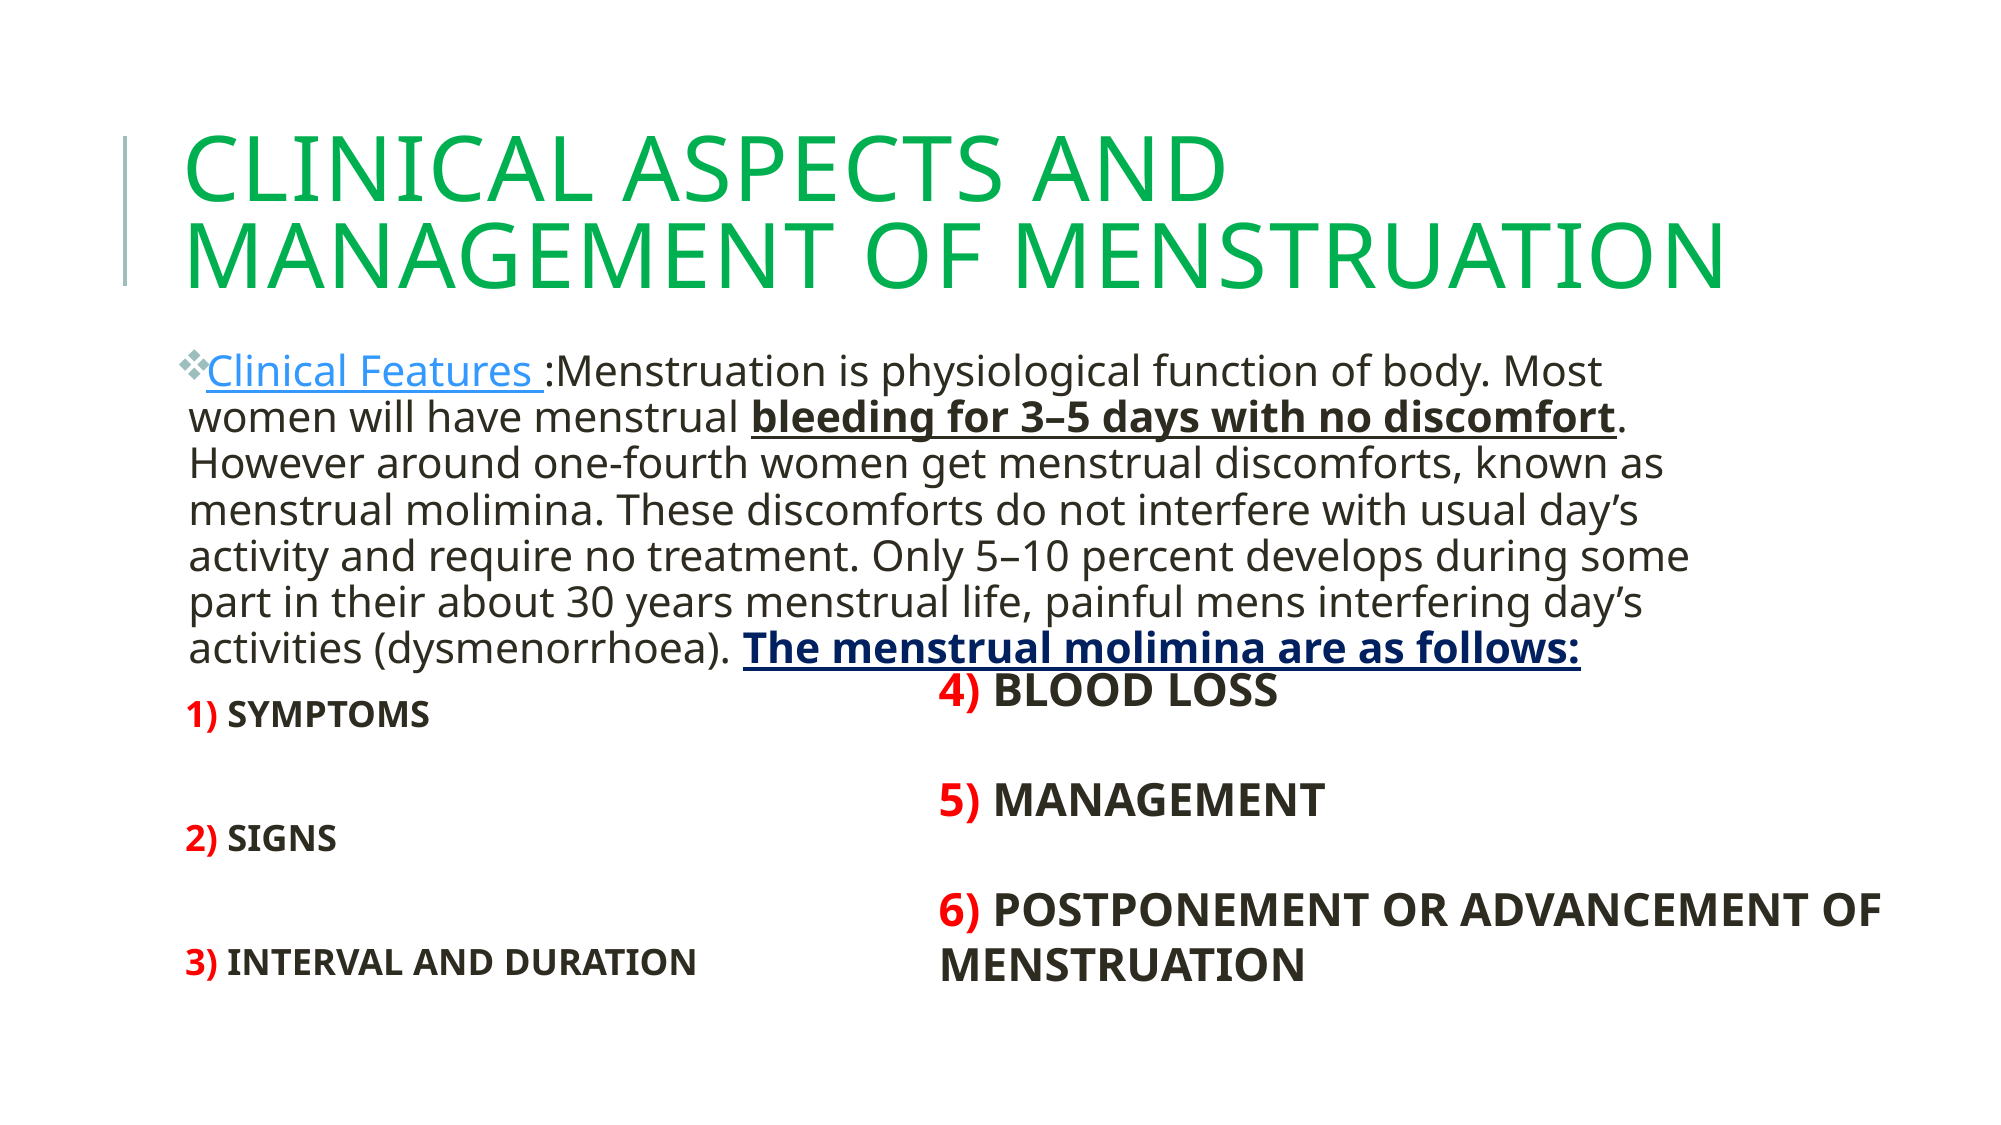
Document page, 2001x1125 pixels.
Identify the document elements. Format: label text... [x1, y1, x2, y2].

text_box 4) BLOOD LOSS 5) MANAGEMENT 6) POSTPONEMENT OR ADVANCEMENT OF MENSTRUATION [923, 653, 1905, 999]
title CLINICAL ASPECTS AND MANAGEMENT OF MENSTRUATION [168, 96, 1763, 341]
list Clinical Features :Menstruation is physiological function of body. Most women will have menstrual bleeding for 3–5 days with no discomfort. However around one-fourth women get menstrual discomforts, known as menstrual molimina. These discomforts do not interfere with usual day’s activity and require no treatment. Only 5–10 percent develops during some part in their about 30 years menstrual life, painful mens interfering day’s activities (dysmenorrhoea). The menstrual molimina are as follows: 1) SYMPTOMS 2) SIGNS 3) INTERVAL AND DURATION [168, 341, 1763, 1002]
